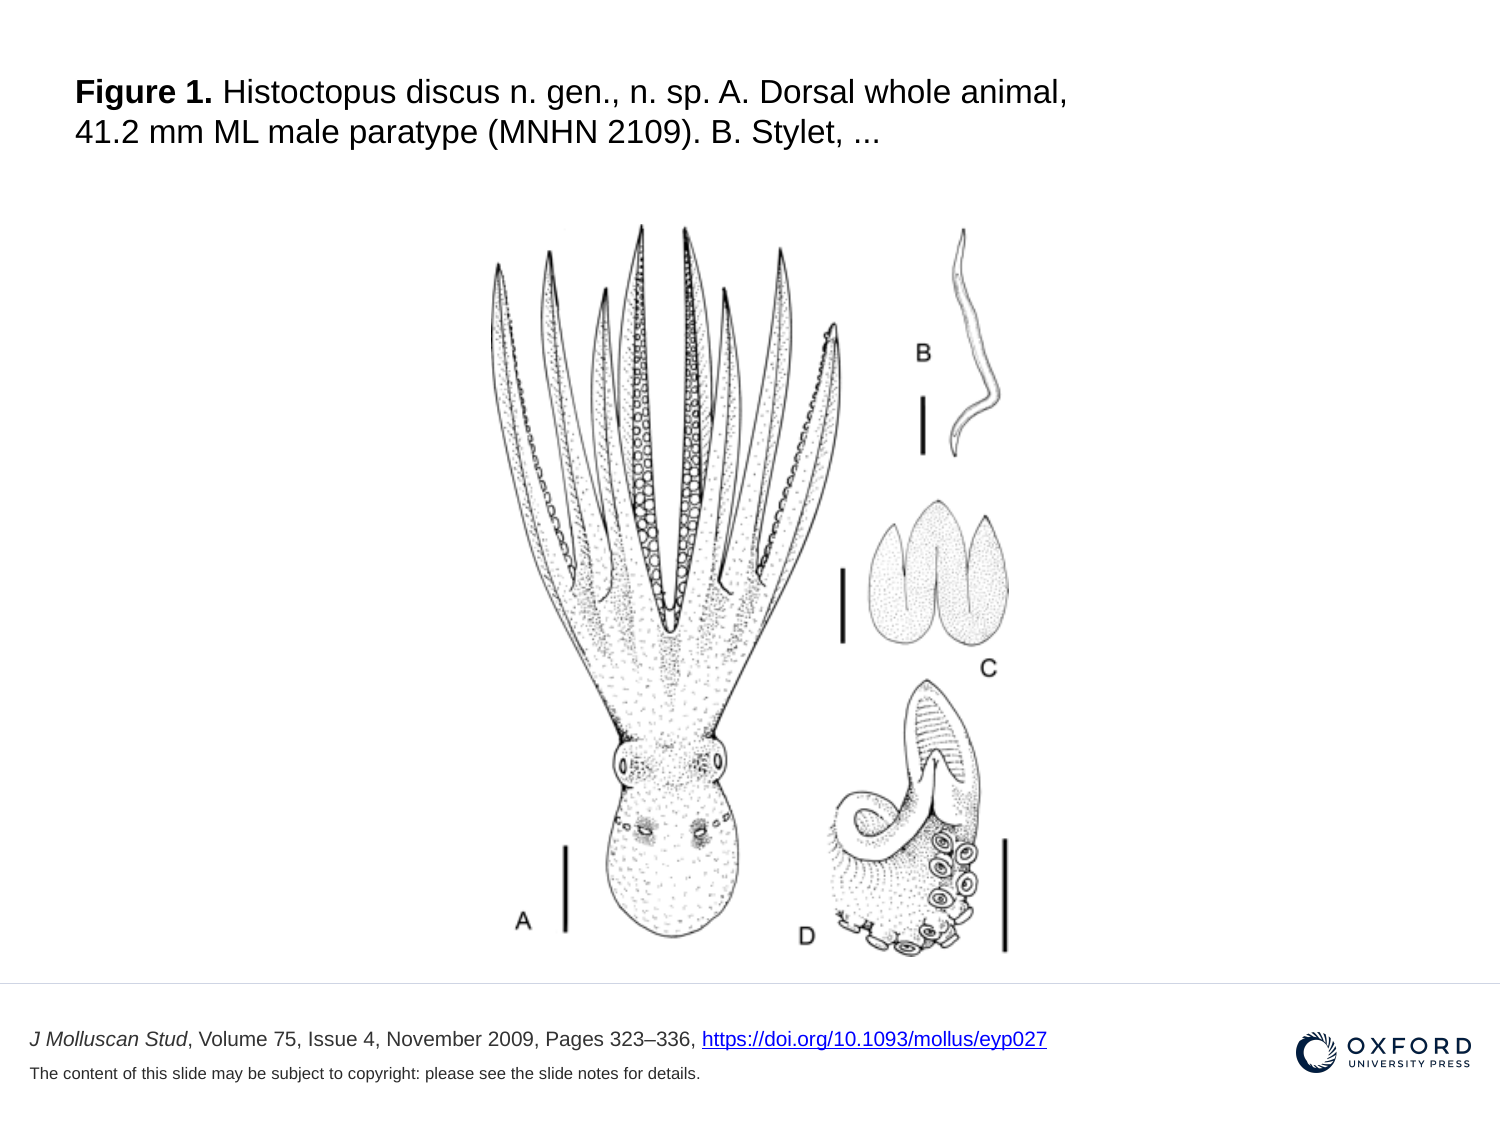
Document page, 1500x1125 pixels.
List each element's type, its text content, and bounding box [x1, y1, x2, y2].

picture [1296, 1032, 1471, 1073]
title Figure 1. Histoctopus discus n. gen., n. sp. A. Dorsal whole animal, 41.2 mm ML male paratype (MNHN 2109). B. Stylet, ... [75, 69, 1078, 171]
picture [491, 224, 1009, 957]
footer J Molluscan Stud, Volume 75, Issue 4, November 2009, Pages 323–336, https://doi.org/10.1093/mollus/eyp027 The content of this slide may be subject to copyright: please see the slide notes for details. [0, 983, 1260, 1125]
